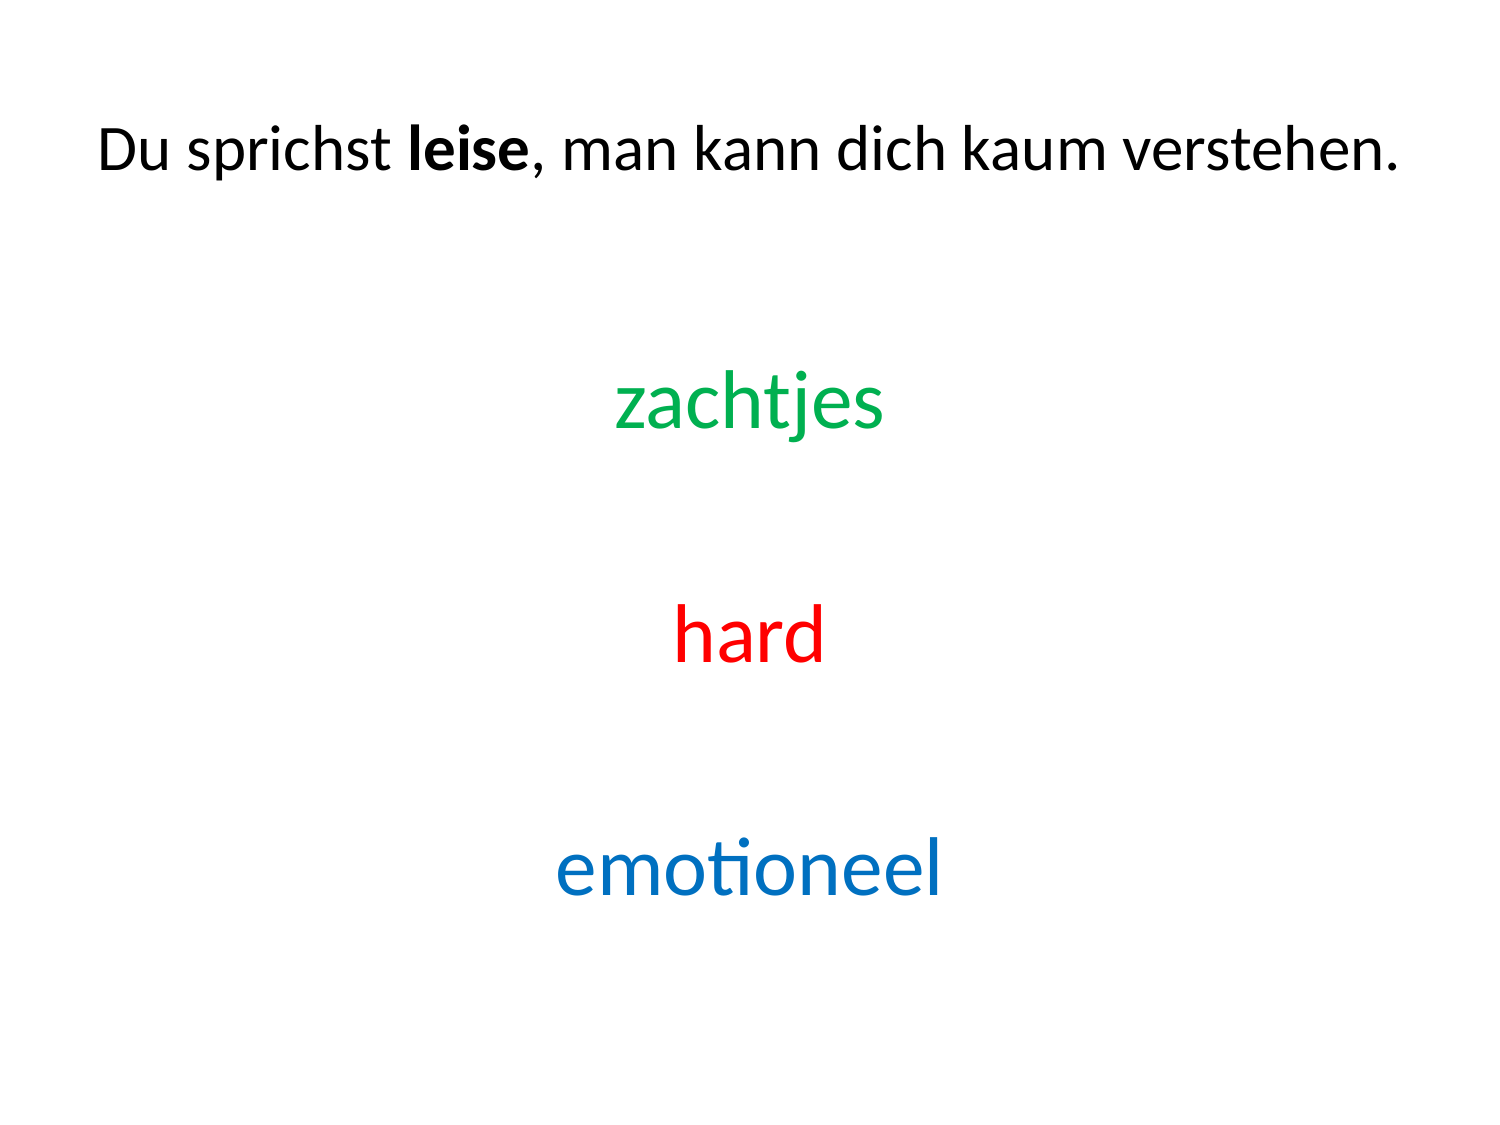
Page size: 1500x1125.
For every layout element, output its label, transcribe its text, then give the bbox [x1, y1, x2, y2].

list zachtjes hard emotioneel [75, 338, 1425, 1005]
title Du sprichst leise, man kann dich kaum verstehen. [75, 45, 1425, 233]
